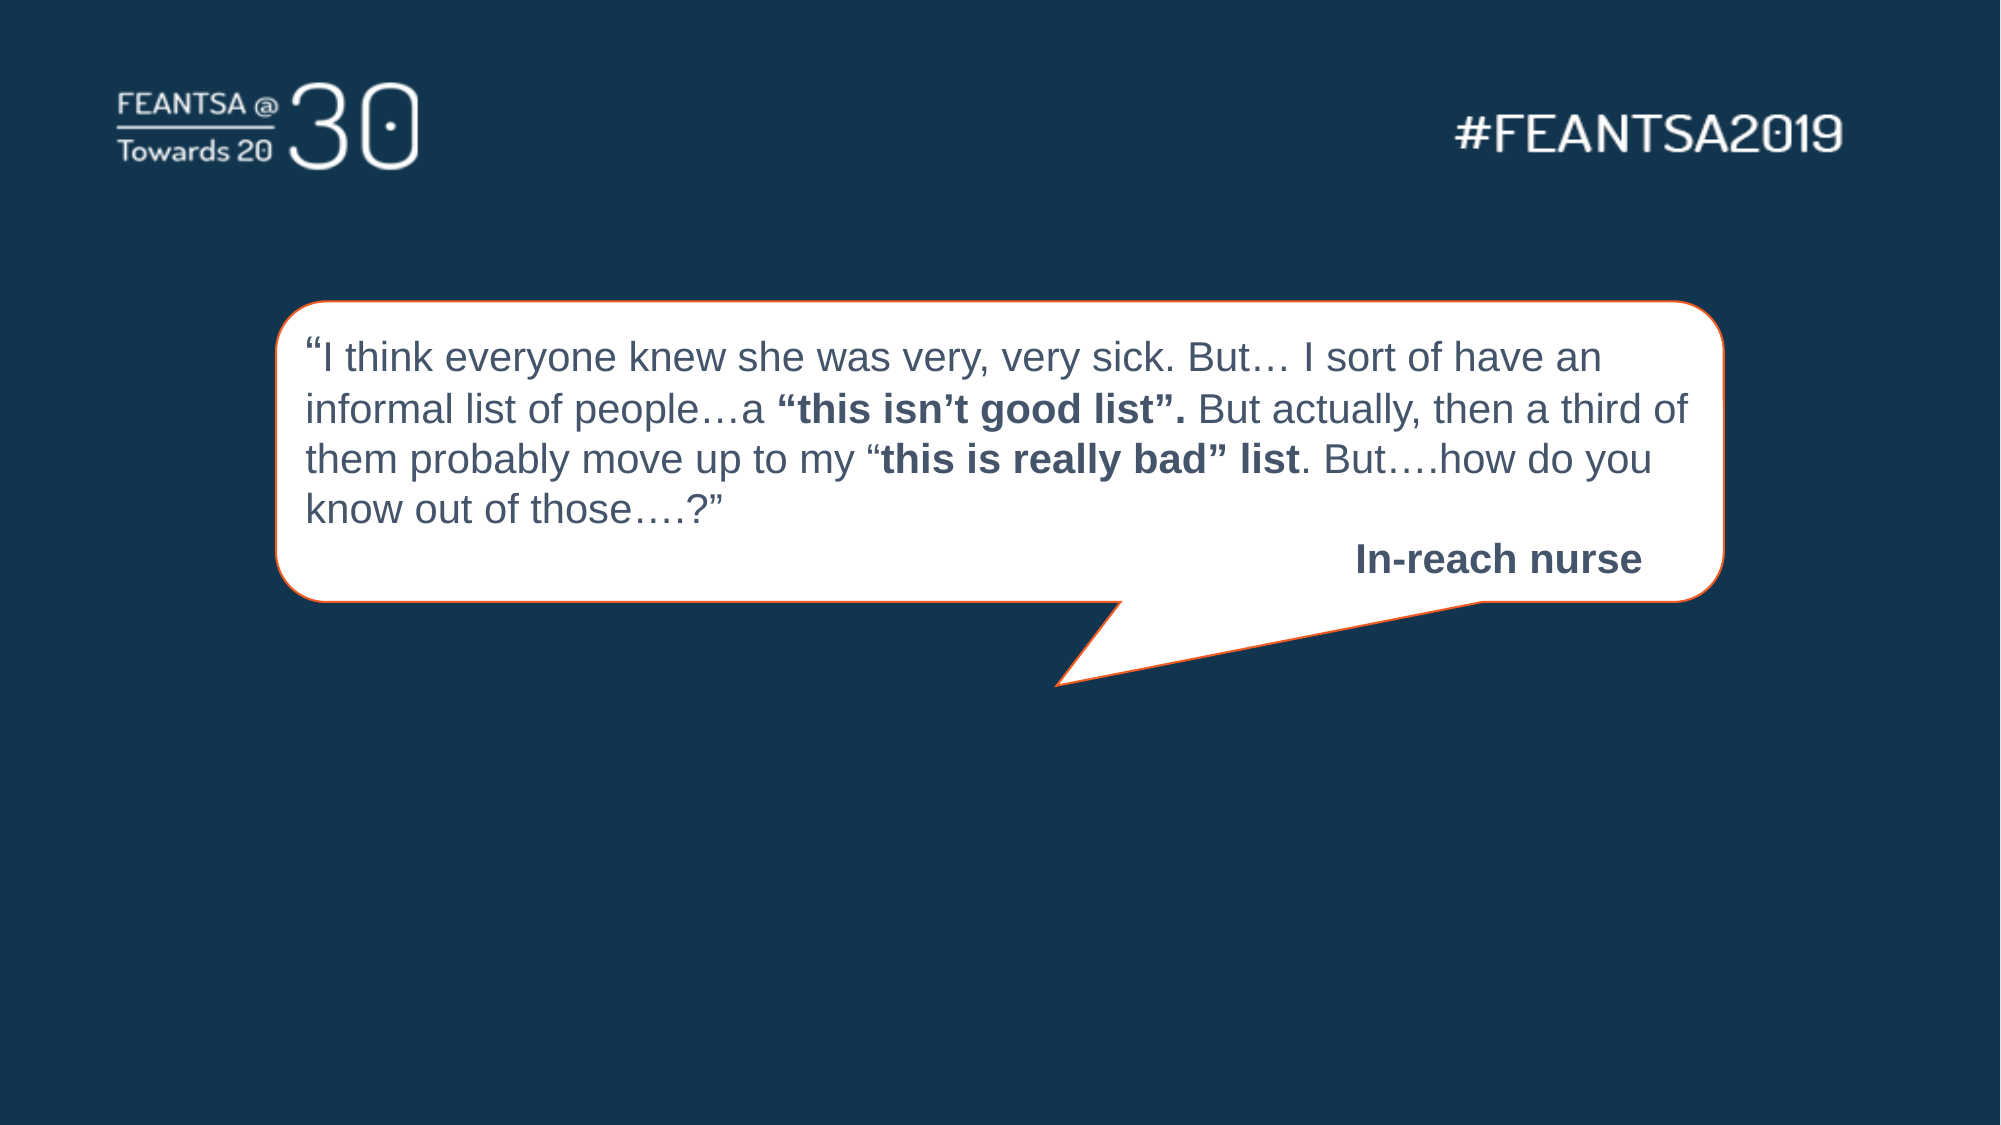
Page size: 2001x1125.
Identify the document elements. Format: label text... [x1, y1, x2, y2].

picture [0, 0, 2001, 1125]
text_box “I think everyone knew she was very, very sick. But… I sort of have an informal list of people…a “this isn’t good list”. But actually, then a third of them probably move up to my “this is really bad” list. But….how do you know out of those….?” In-reach nurse [274, 300, 1725, 688]
